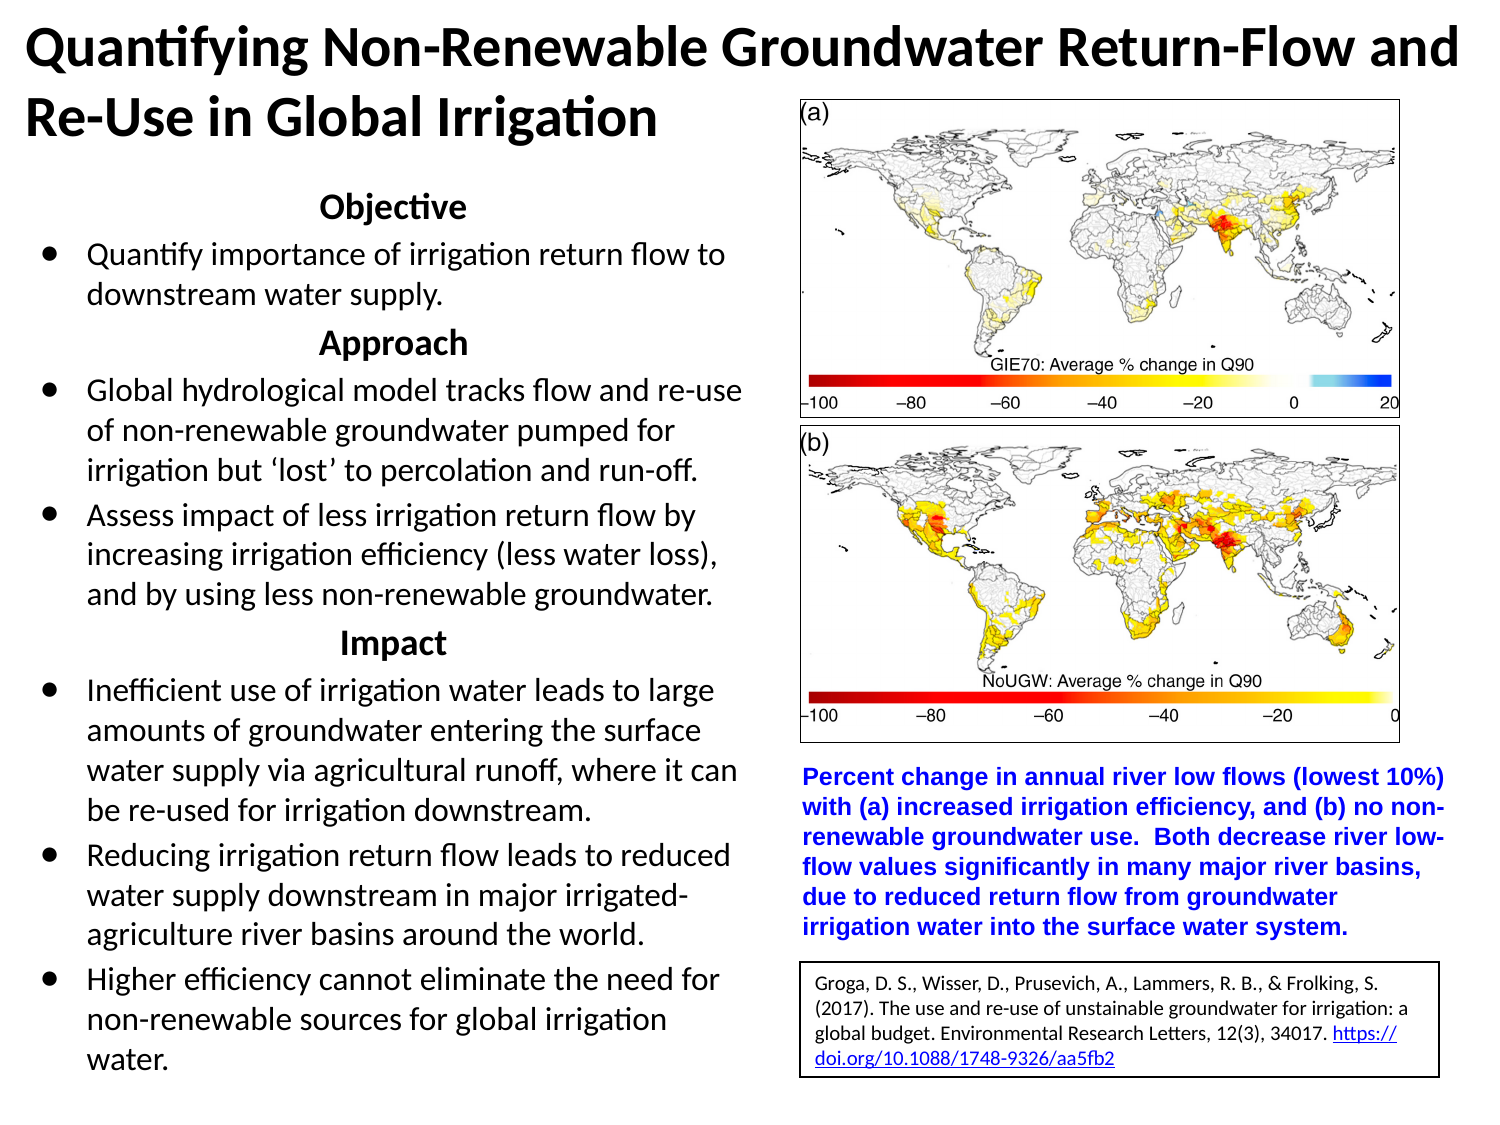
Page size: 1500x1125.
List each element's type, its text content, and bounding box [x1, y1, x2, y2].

picture [799, 424, 1401, 743]
text_box Objective Quantify importance of irrigation return flow to downstream water supply. Approach Global hydrological model tracks flow and re-use of non-renewable groundwater pumped for irrigation but ‘lost’ to percolation and run-off. Assess impact of less irrigation return flow by increasing irrigation efficiency (less water loss), and by using less non-renewable groundwater. Impact Inefficient use of irrigation water leads to large amounts of groundwater entering the surface water supply via agricultural runoff, where it can be re-used for irrigation downstream. Reducing irrigation return flow leads to reduced water supply downstream in major irrigated-agriculture river basins around the world. Higher efficiency cannot eliminate the need for non-renewable sources for global irrigation water. [24, 174, 763, 1100]
picture [799, 99, 1401, 418]
text_box [568, 672, 1482, 1061]
text_box Quantifying Non-Renewable Groundwater Return-Flow and Re-Use in Global Irrigation [10, 1, 1494, 156]
text_box Groga, D. S., Wisser, D., Prusevich, A., Lammers, R. B., & Frolking, S. (2017). The use and re-use of unstainable groundwater for irrigation: a global budget. Environmental Research Letters, 12(3), 34017. https://doi.org/10.1088/1748-9326/aa5fb2 [799, 1061, 1439, 1078]
